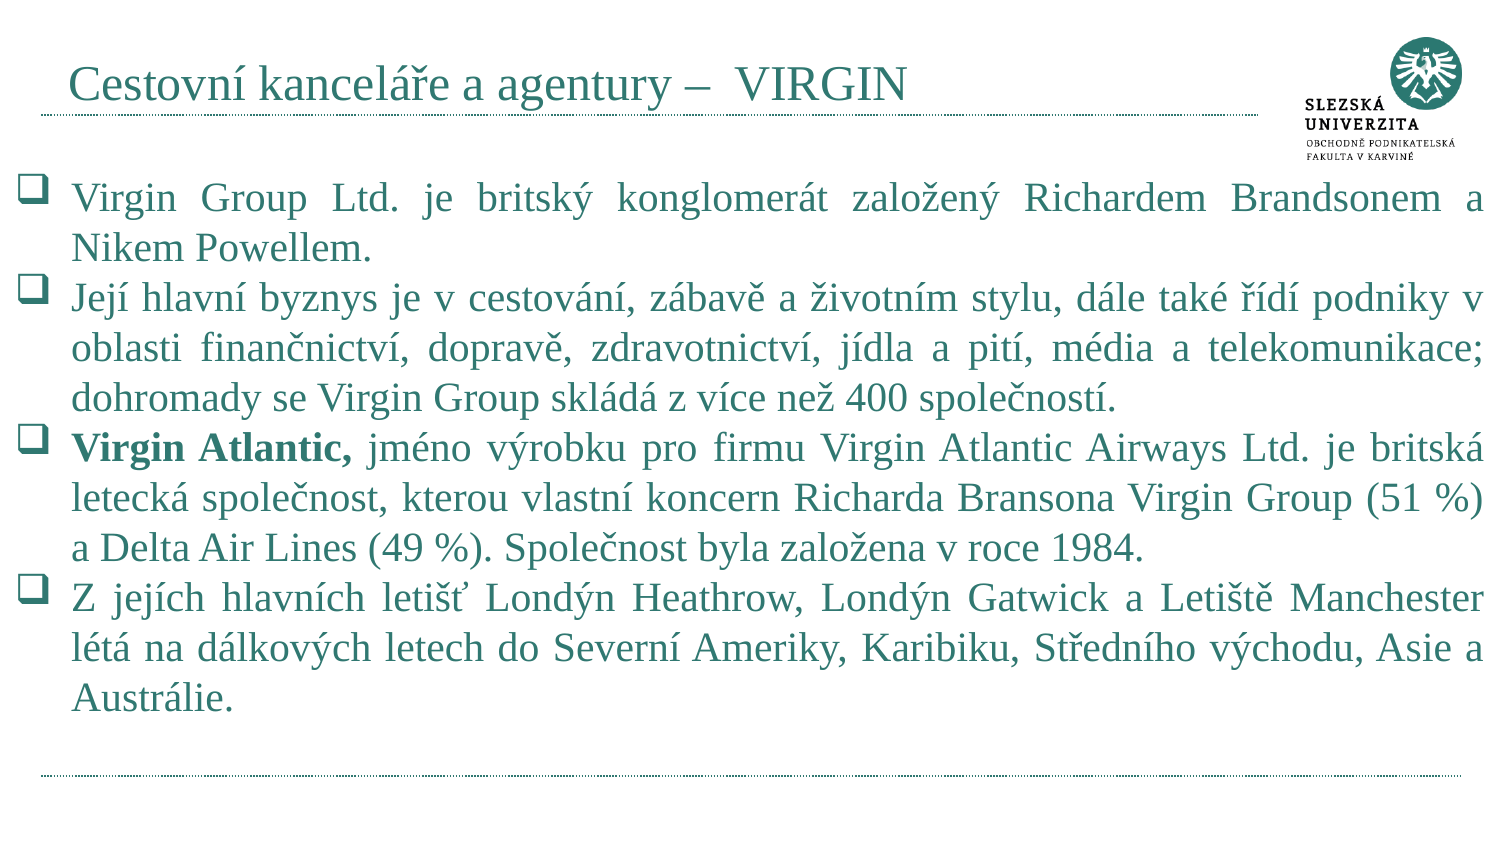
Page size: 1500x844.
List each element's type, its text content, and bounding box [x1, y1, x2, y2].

text_box Virgin Group Ltd. je britský konglomerát založený Richardem Brandsonem a Nikem Powellem. Její hlavní byznys je v cestování, zábavě a životním stylu, dále také řídí podniky v oblasti finančnictví, dopravě, zdravotnictví, jídla a pití, média a telekomunikace; dohromady se Virgin Group skládá z více než 400 společností. Virgin Atlantic, jméno výrobku pro firmu Virgin Atlantic Airways Ltd. je britská letecká společnost, kterou vlastní koncern Richarda Bransona Virgin Group (51 %) a Delta Air Lines (49 %). Společnost byla založena v roce 1984. Z jejích hlavních letišť Londýn Heathrow, Londýn Gatwick a Letiště Manchester létá na dálkových letech do Severní Ameriky, Karibiku, Středního východu, Asie a Austrálie. [0, 161, 1500, 727]
title Cestovní kanceláře a agentury – VIRGIN [53, 43, 1318, 127]
picture [1305, 37, 1462, 160]
